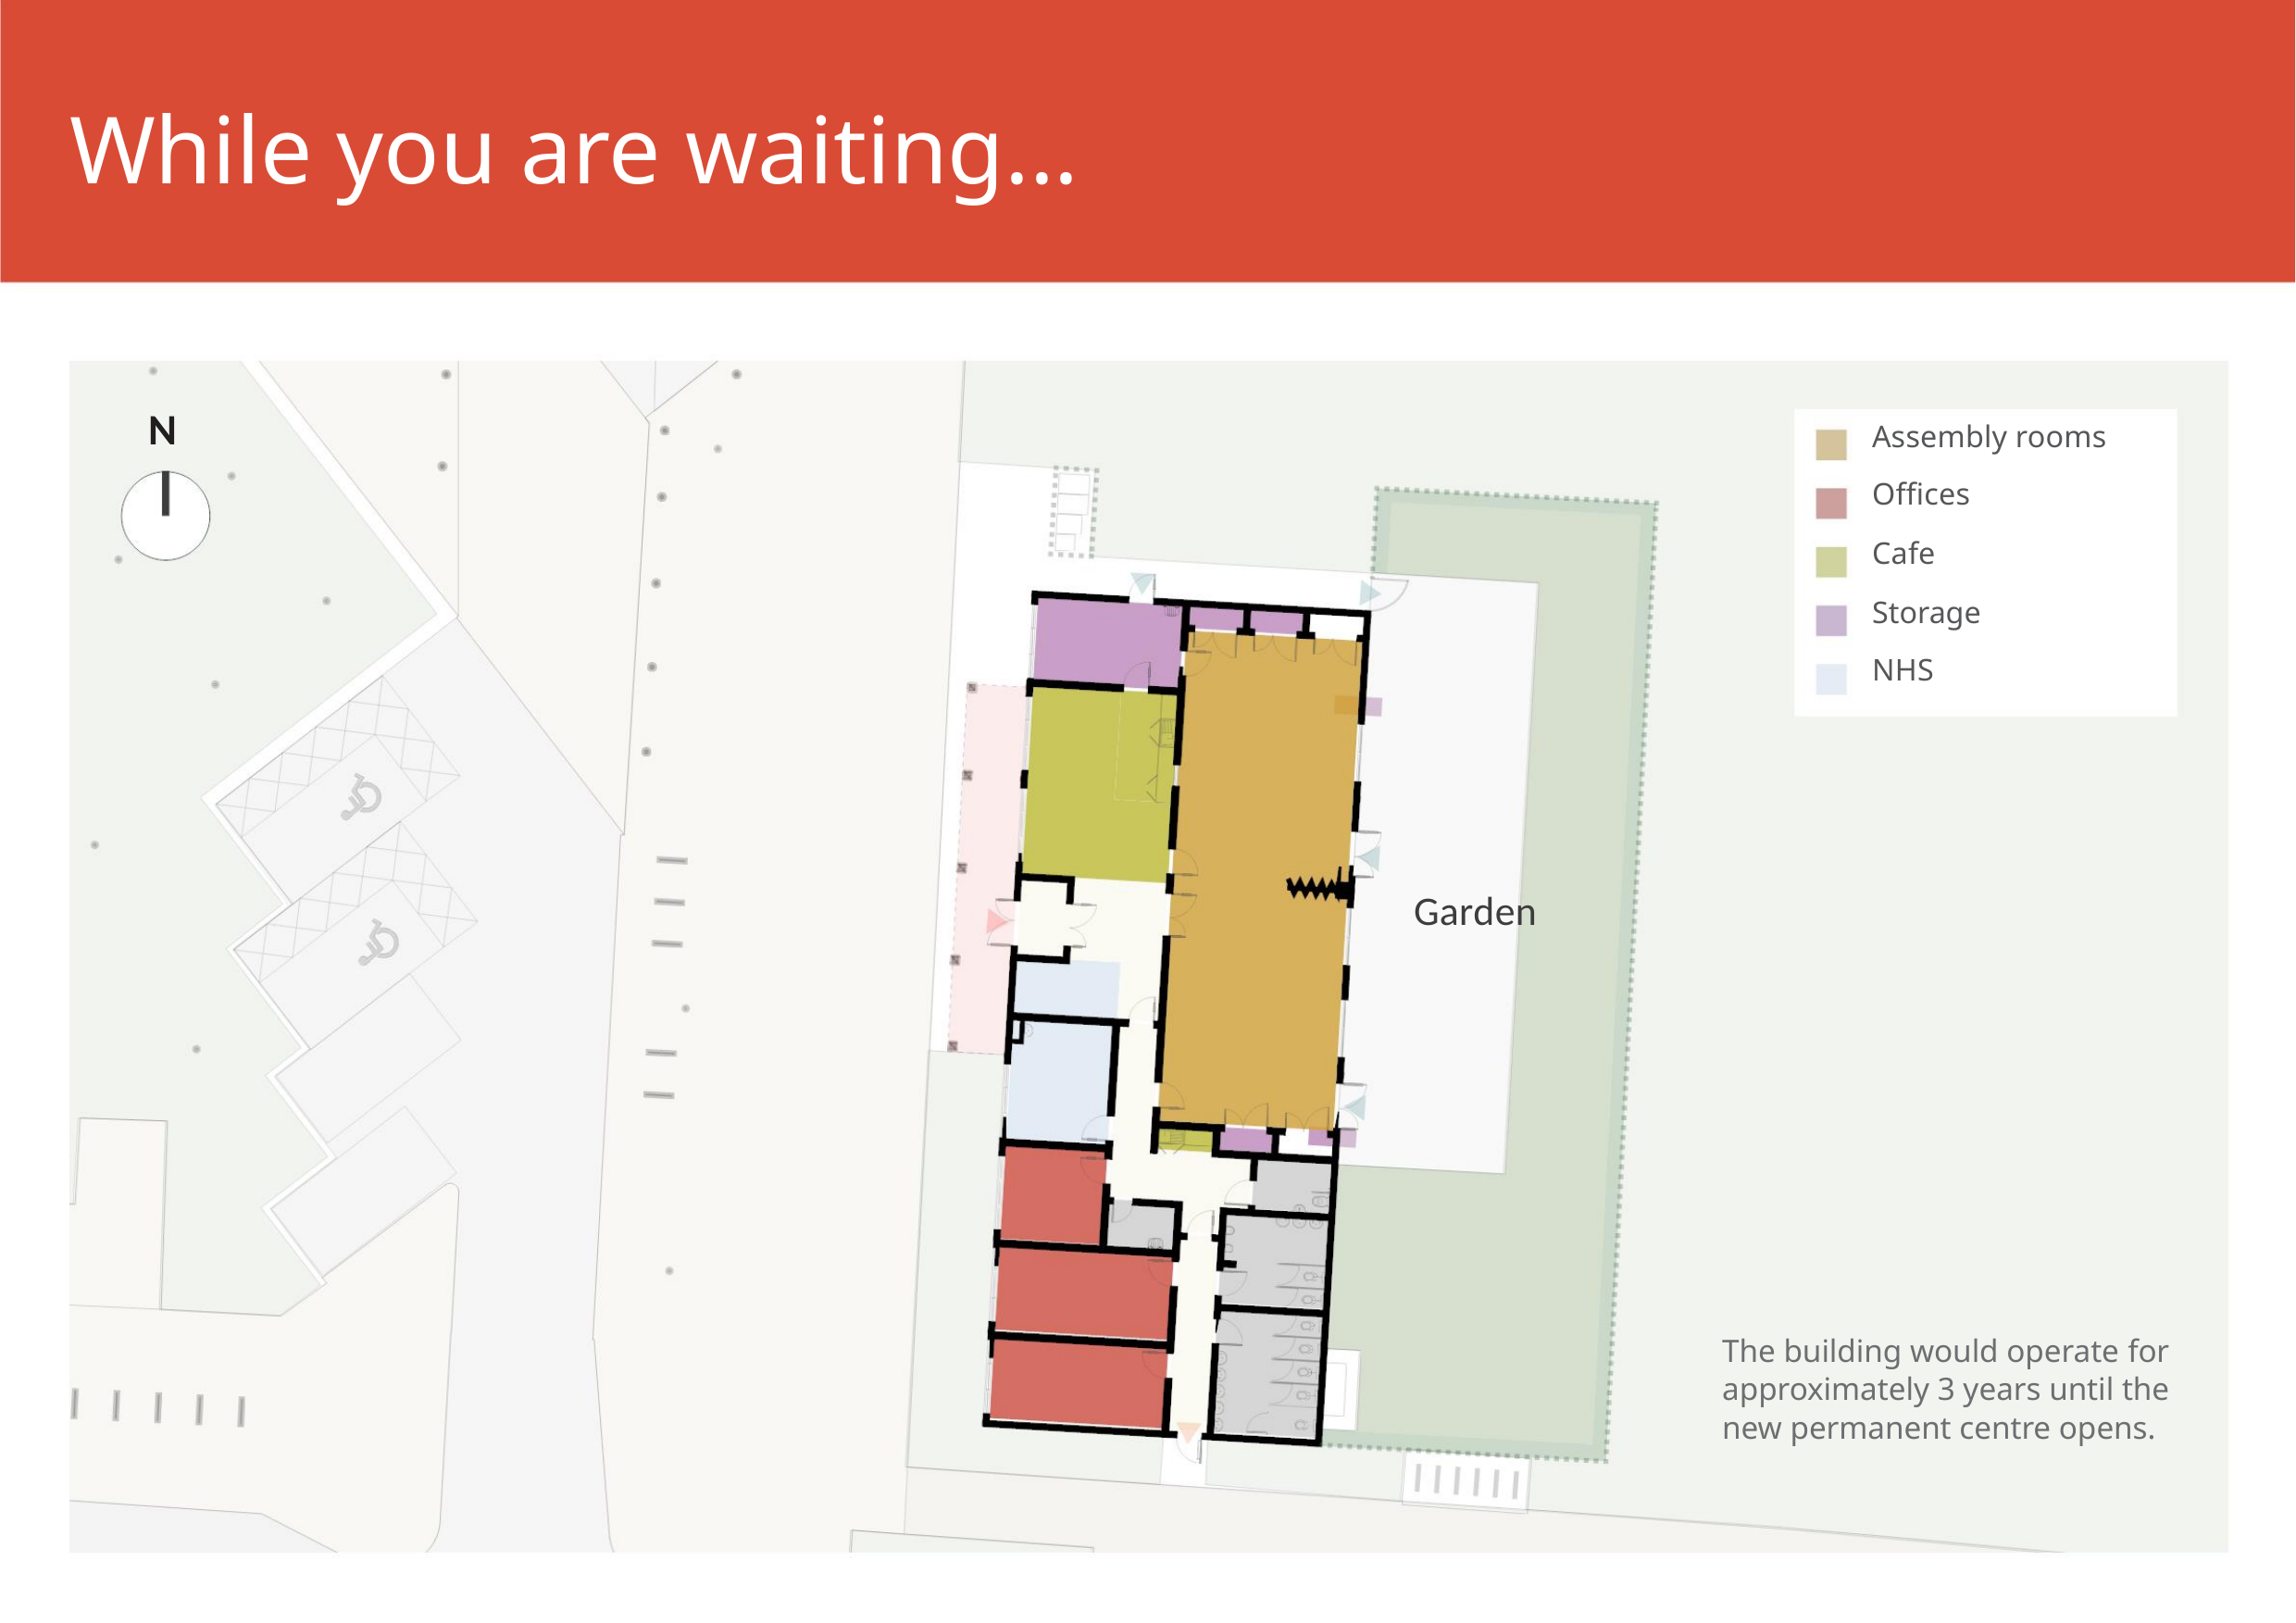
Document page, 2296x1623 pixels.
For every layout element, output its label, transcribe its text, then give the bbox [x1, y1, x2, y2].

text_box Garden [1413, 884, 1565, 934]
text_box The building would operate for approximately 3 years until the new permanent centre opens. [1722, 1318, 2204, 1446]
text_box Assembly rooms Oﬃces [1871, 422, 2113, 511]
text_box Cafe [1871, 540, 1957, 571]
text_box [0, 0, 2296, 1623]
text_box N [148, 400, 201, 454]
text_box Storage NHS [1871, 598, 1999, 687]
text_box While you are waiting... [69, 95, 1104, 203]
